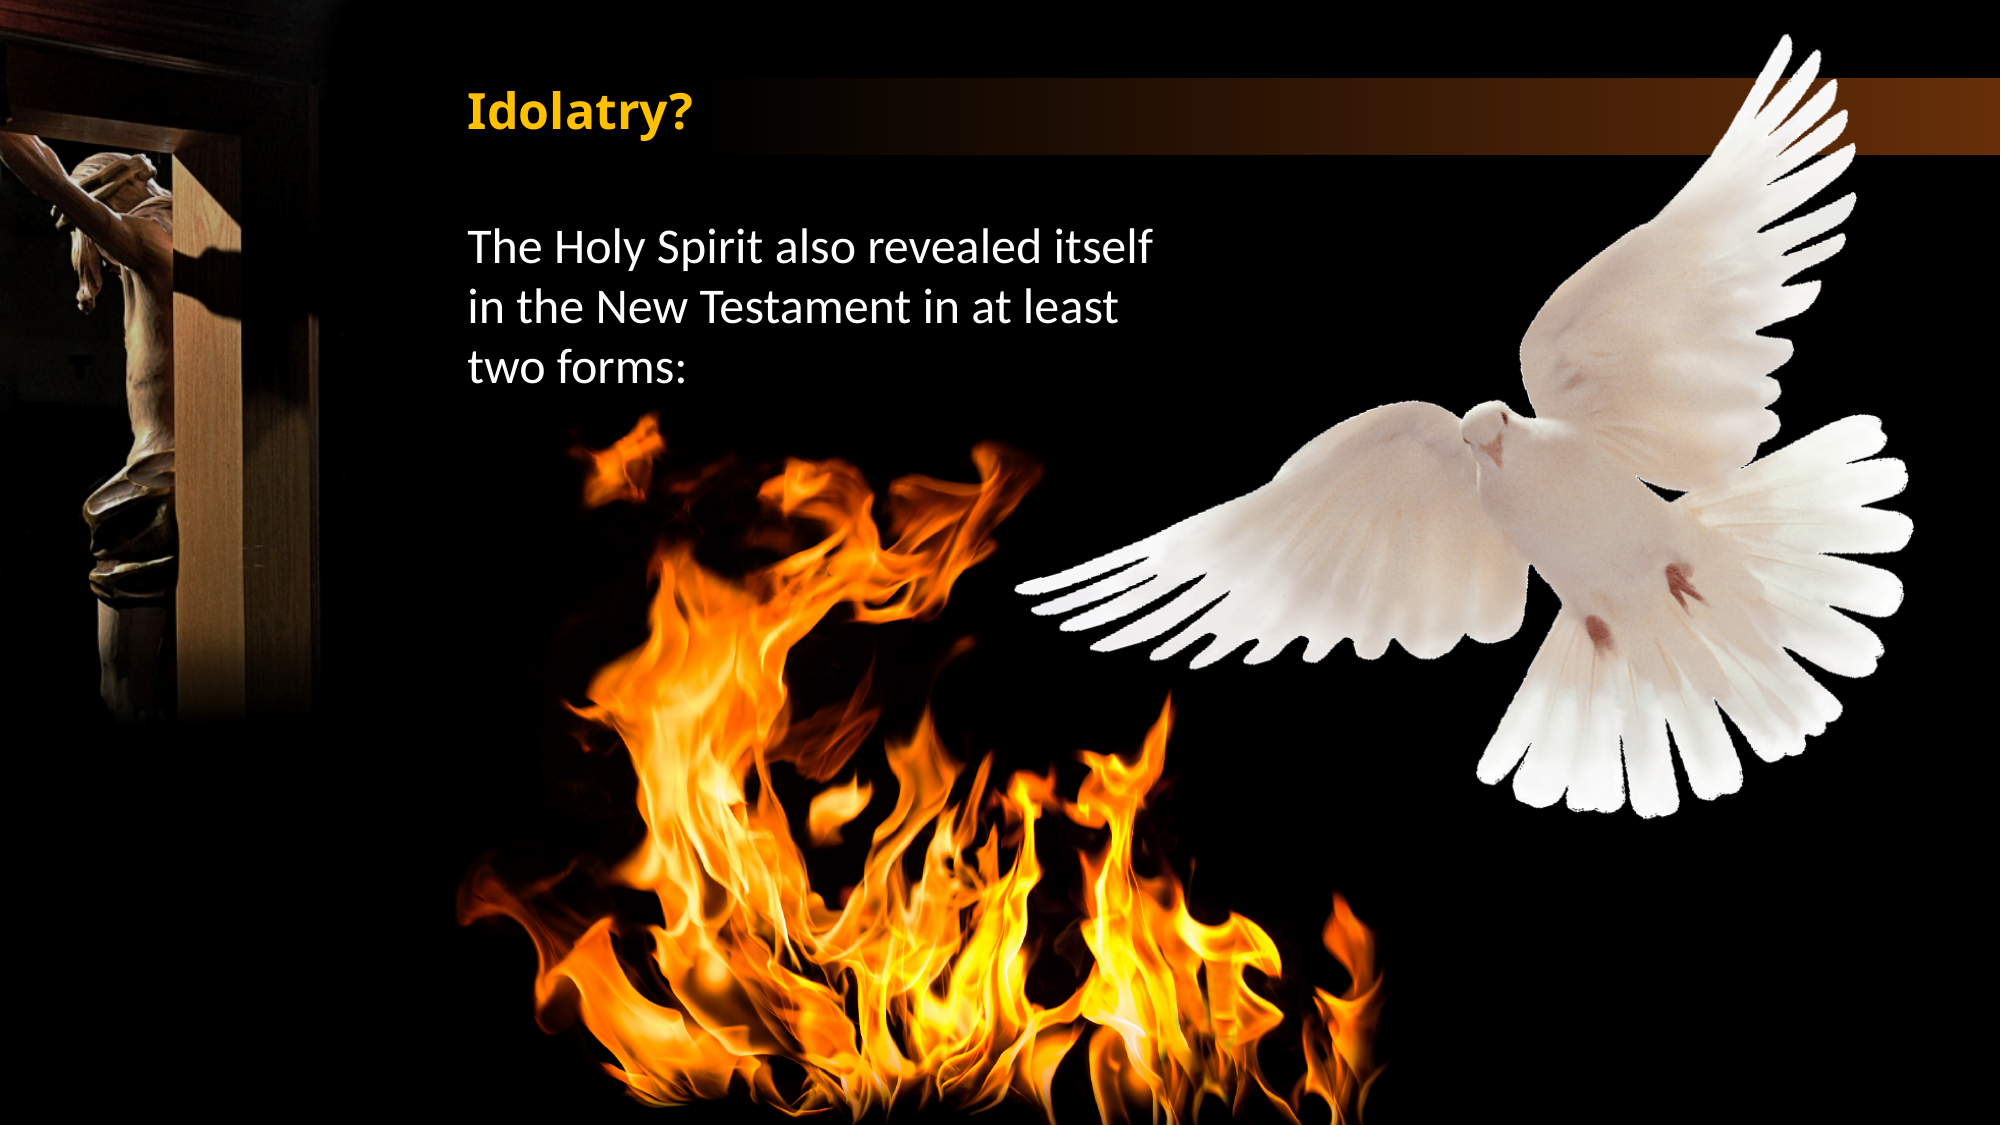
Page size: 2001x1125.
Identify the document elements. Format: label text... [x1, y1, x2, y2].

picture [0, 0, 2000, 1125]
subtitle Idolatry? [1838, 78, 2000, 155]
text_box The Holy Spirit also revealed itself in the New Testament in at least two forms: [452, 206, 1006, 315]
subtitle Idolatry? [452, 78, 1629, 155]
